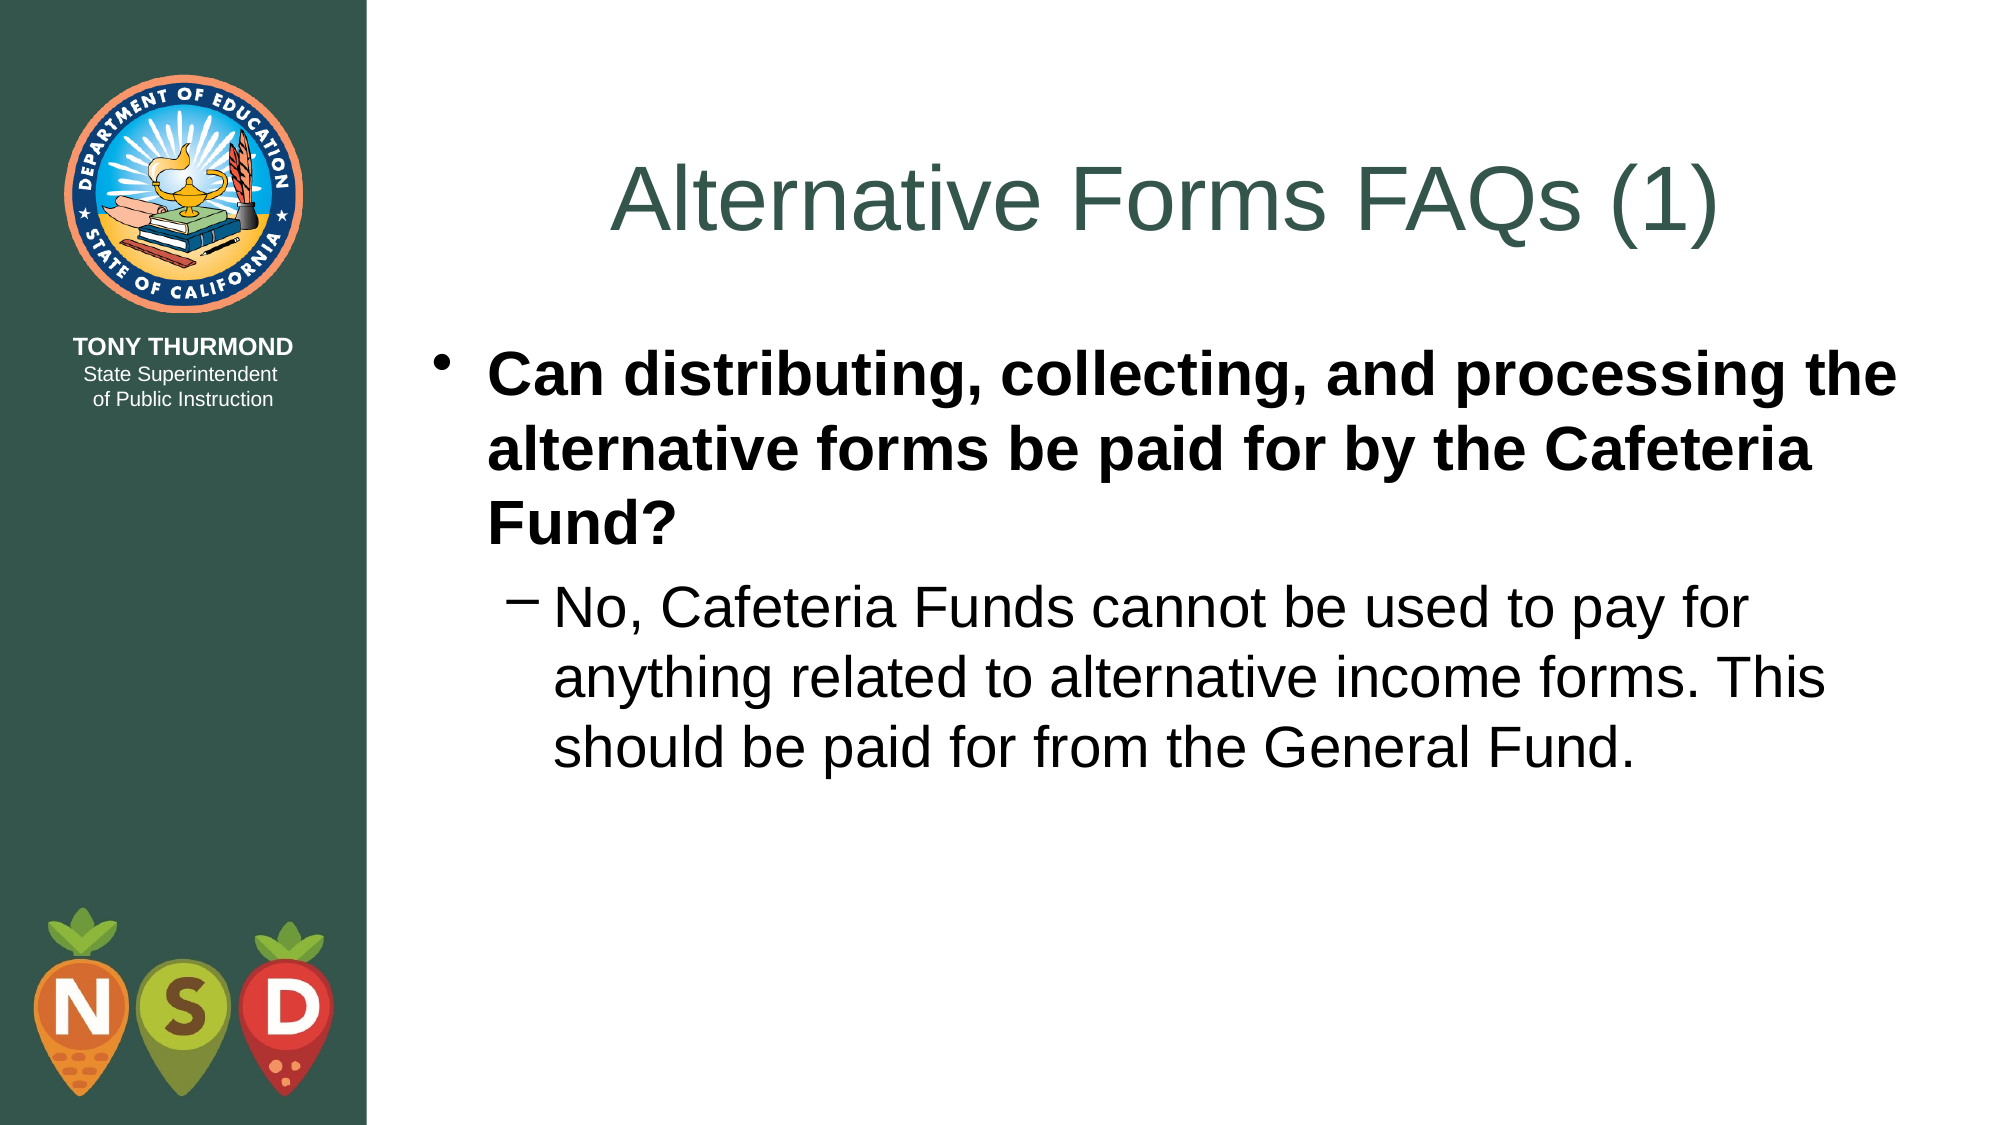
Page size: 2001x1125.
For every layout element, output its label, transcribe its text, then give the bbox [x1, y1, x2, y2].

title Alternative Forms FAQs (1) [416, 99, 1917, 288]
list Can distributing, collecting, and processing the alternative forms be paid for by the Cafeteria Fund? No, Cafeteria Funds cannot be used to pay for anything related to alternative income forms. This should be paid for from the General Fund. [416, 324, 1917, 1000]
picture [64, 74, 303, 313]
picture [13, 892, 354, 1108]
